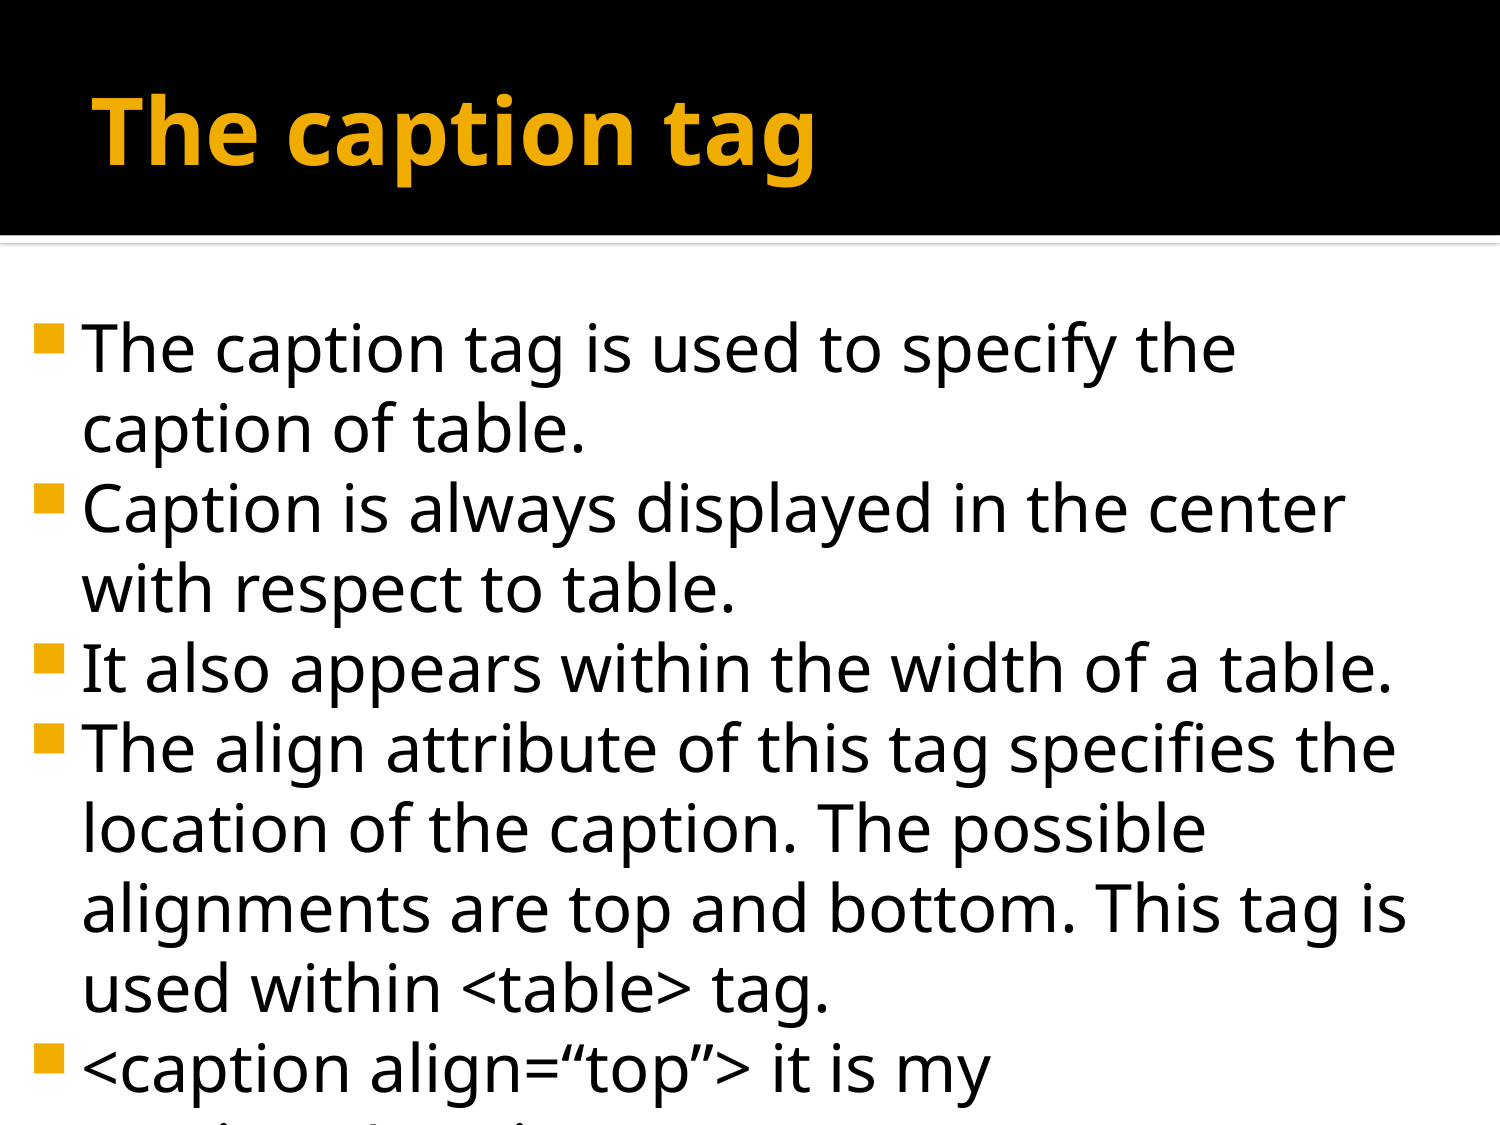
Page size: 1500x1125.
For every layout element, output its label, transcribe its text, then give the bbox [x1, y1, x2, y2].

list The caption tag is used to specify the caption of table. Caption is always displayed in the center with respect to table. It also appears within the width of a table. The align attribute of this tag specifies the location of the caption. The possible alignments are top and bottom. This tag is used within <table> tag. <caption align=“top”> it is my caption</caption> [0, 291, 1500, 1050]
title The caption tag [75, 25, 1425, 231]
